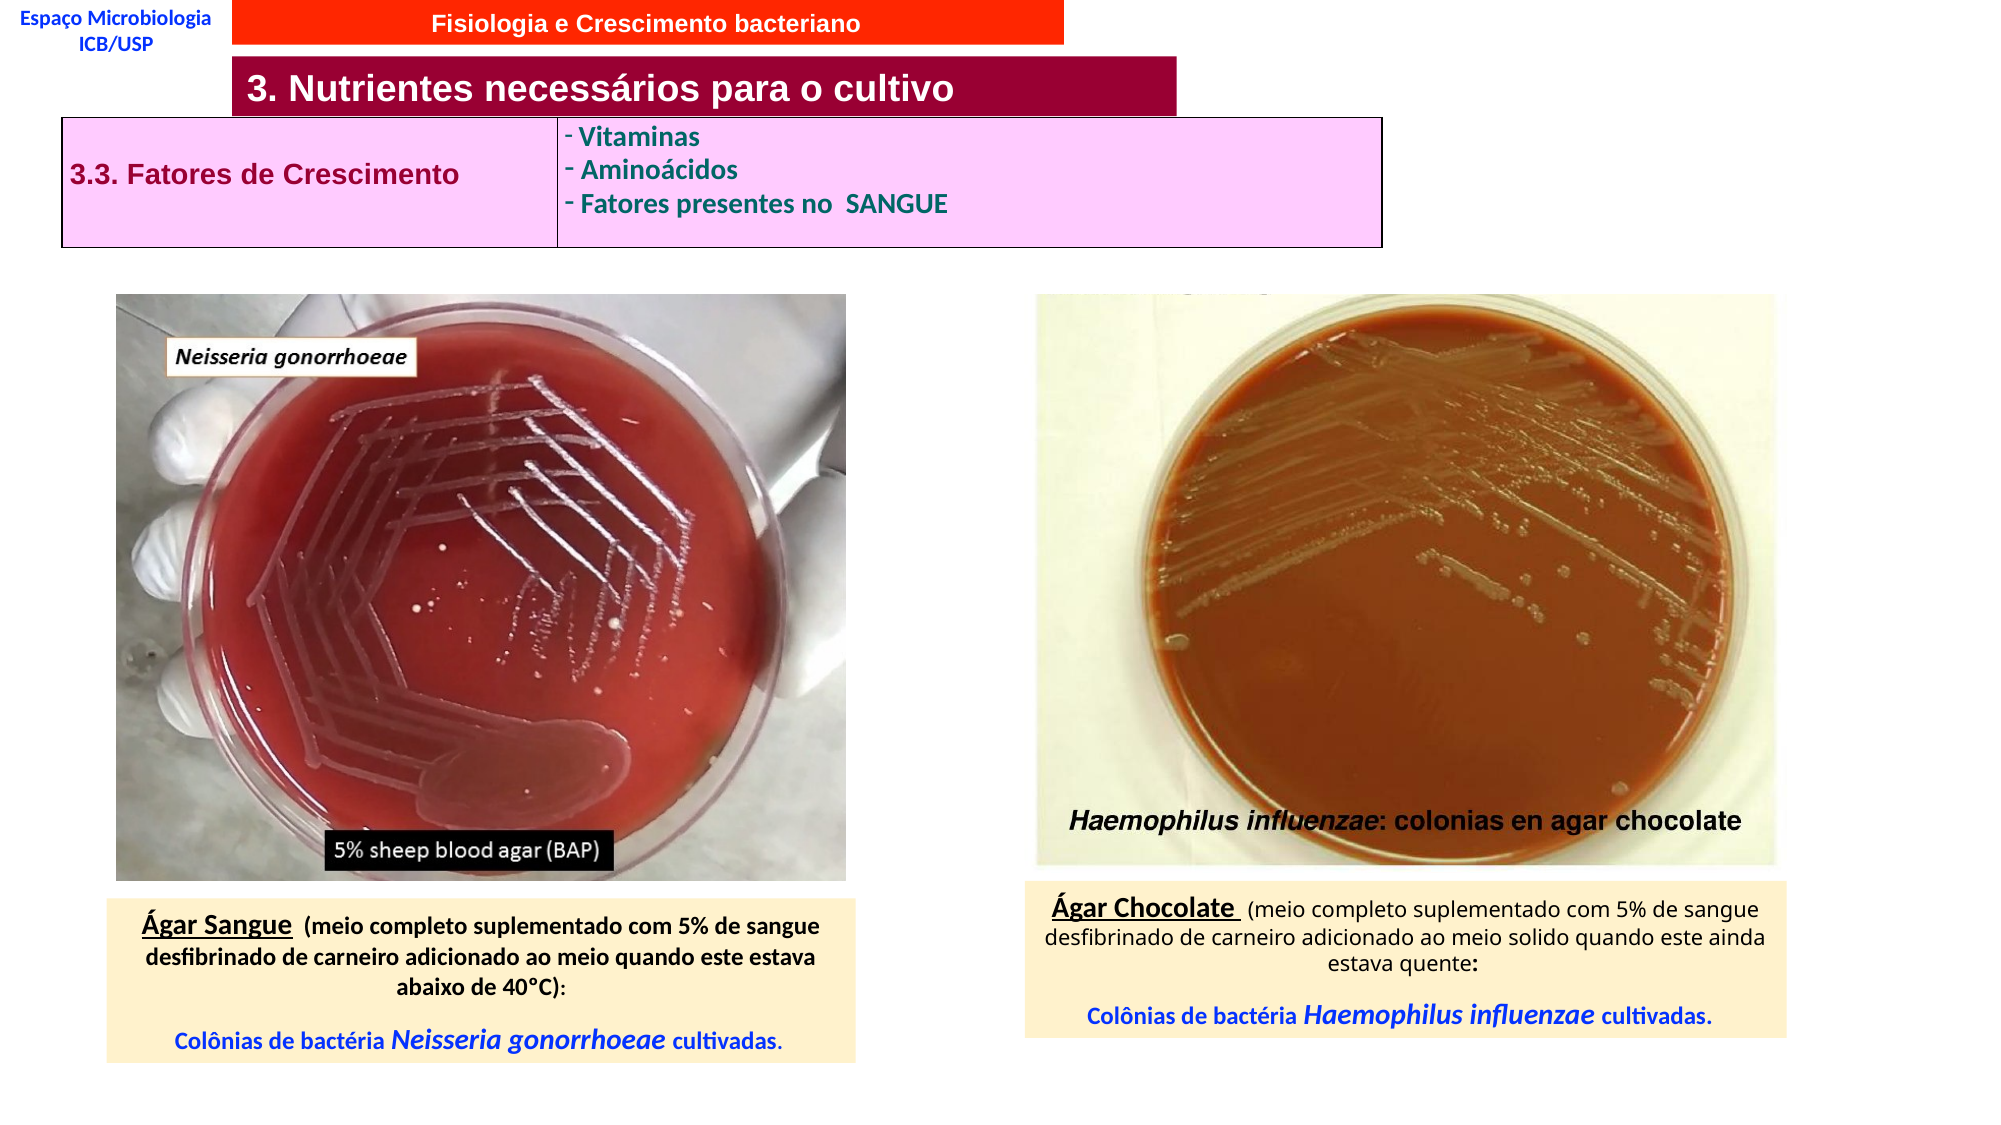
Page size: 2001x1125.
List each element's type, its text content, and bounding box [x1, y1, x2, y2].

text_box Fisiologia e Crescimento bacteriano [232, 0, 1064, 45]
text_box Espaço Microbiologia ICB/USP [0, 0, 232, 64]
table_header 3.3. Fatores de Crescimento [63, 118, 557, 247]
table_header Vitaminas Aminoácidos Fatores presentes no SANGUE [558, 118, 1381, 247]
text_box 3. Nutrientes necessários para o cultivo [232, 56, 1177, 117]
text_box Ágar Sangue (meio completo suplementado com 5% de sangue desfibrinado de carneiro adicionado ao meio quando este estava abaixo de 40ºC): Colônias de bactéria Neisseria gonorrhoeae cultivadas. [106, 898, 856, 1063]
picture [999, 294, 1812, 873]
text_box Ágar Chocolate (meio completo suplementado com 5% de sangue desfibrinado de carneiro adicionado ao meio solido quando este ainda estava quente: Colônias de bactéria Haemophilus influenzae cultivadas. [1024, 880, 1787, 1038]
picture [116, 294, 846, 881]
